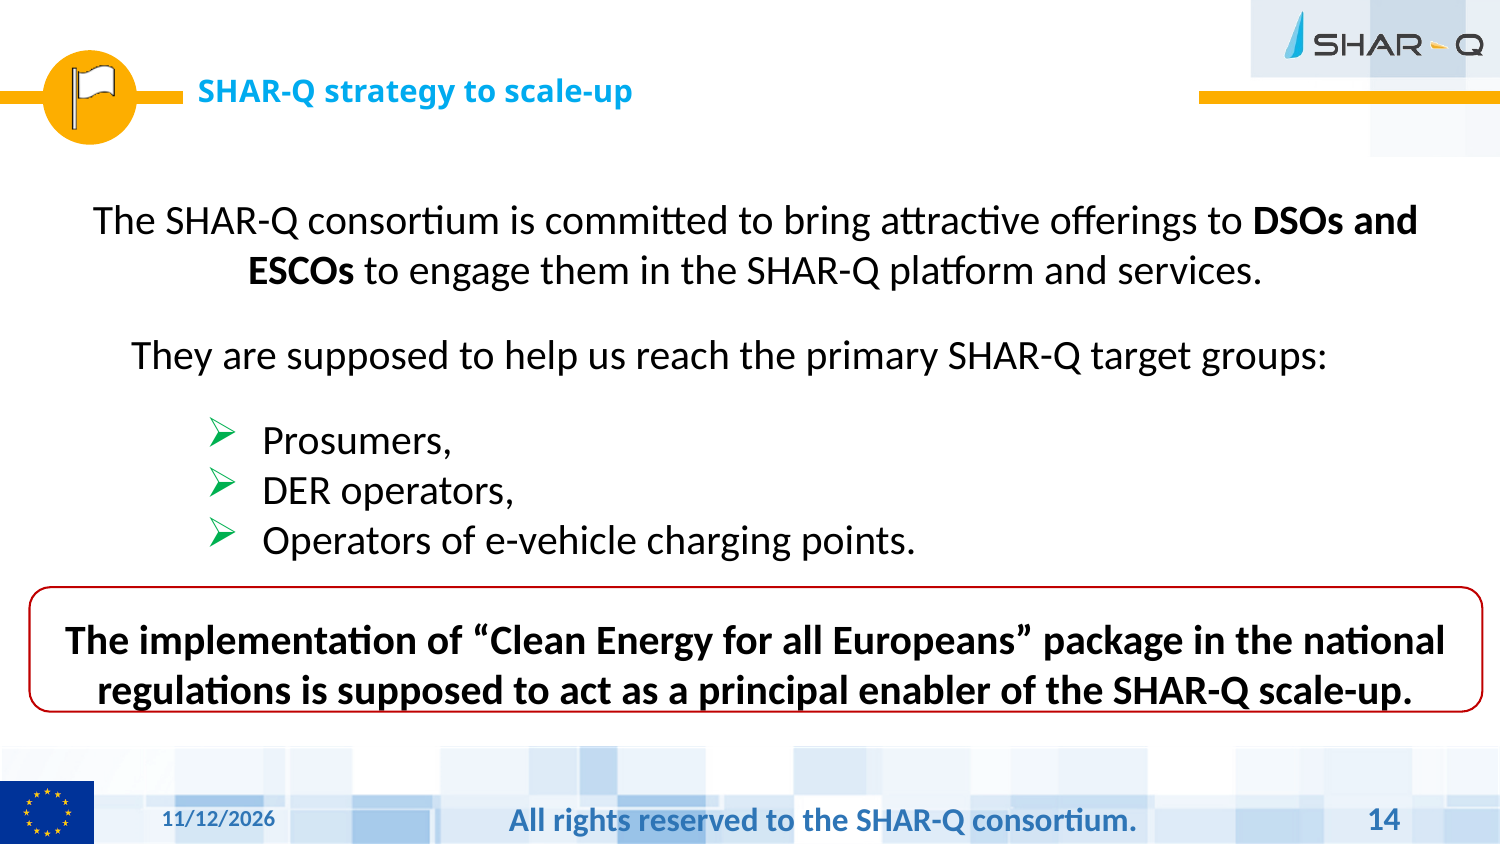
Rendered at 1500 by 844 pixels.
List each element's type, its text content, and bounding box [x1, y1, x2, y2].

picture [1278, 4, 1495, 70]
title SHAR-Q strategy to scale-up [183, 67, 1199, 117]
slide_number 14 [1352, 803, 1433, 831]
text_box [28, 586, 1484, 713]
picture [59, 63, 128, 132]
picture [0, 746, 1500, 844]
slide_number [143, 800, 291, 834]
text_box The SHAR-Q consortium is committed to bring attractive offerings to DSOs and ESCOs to engage them in the SHAR-Q platform and services. They are supposed to help us reach the primary SHAR-Q target groups: Prosumers, DER operators, Operators of e-vehicle charging points. The implementation of “Clean Energy for all Europeans” package in the national regulations is supposed to act as a principal enabler of the SHAR-Q scale-up. [41, 185, 1471, 588]
text_box The SHAR-Q consortium is committed to bring attractive offerings to DSOs and ESCOs to engage them in the SHAR-Q platform and services. They are supposed to help us reach the primary SHAR-Q target groups: Prosumers, DER operators, Operators of e-vehicle charging points. The implementation of “Clean Energy for all Europeans” package in the national regulations is supposed to act as a principal enabler of the SHAR-Q scale-up. [41, 711, 1471, 721]
footer All rights reserved to the SHAR-Q consortium. [307, 802, 1341, 834]
